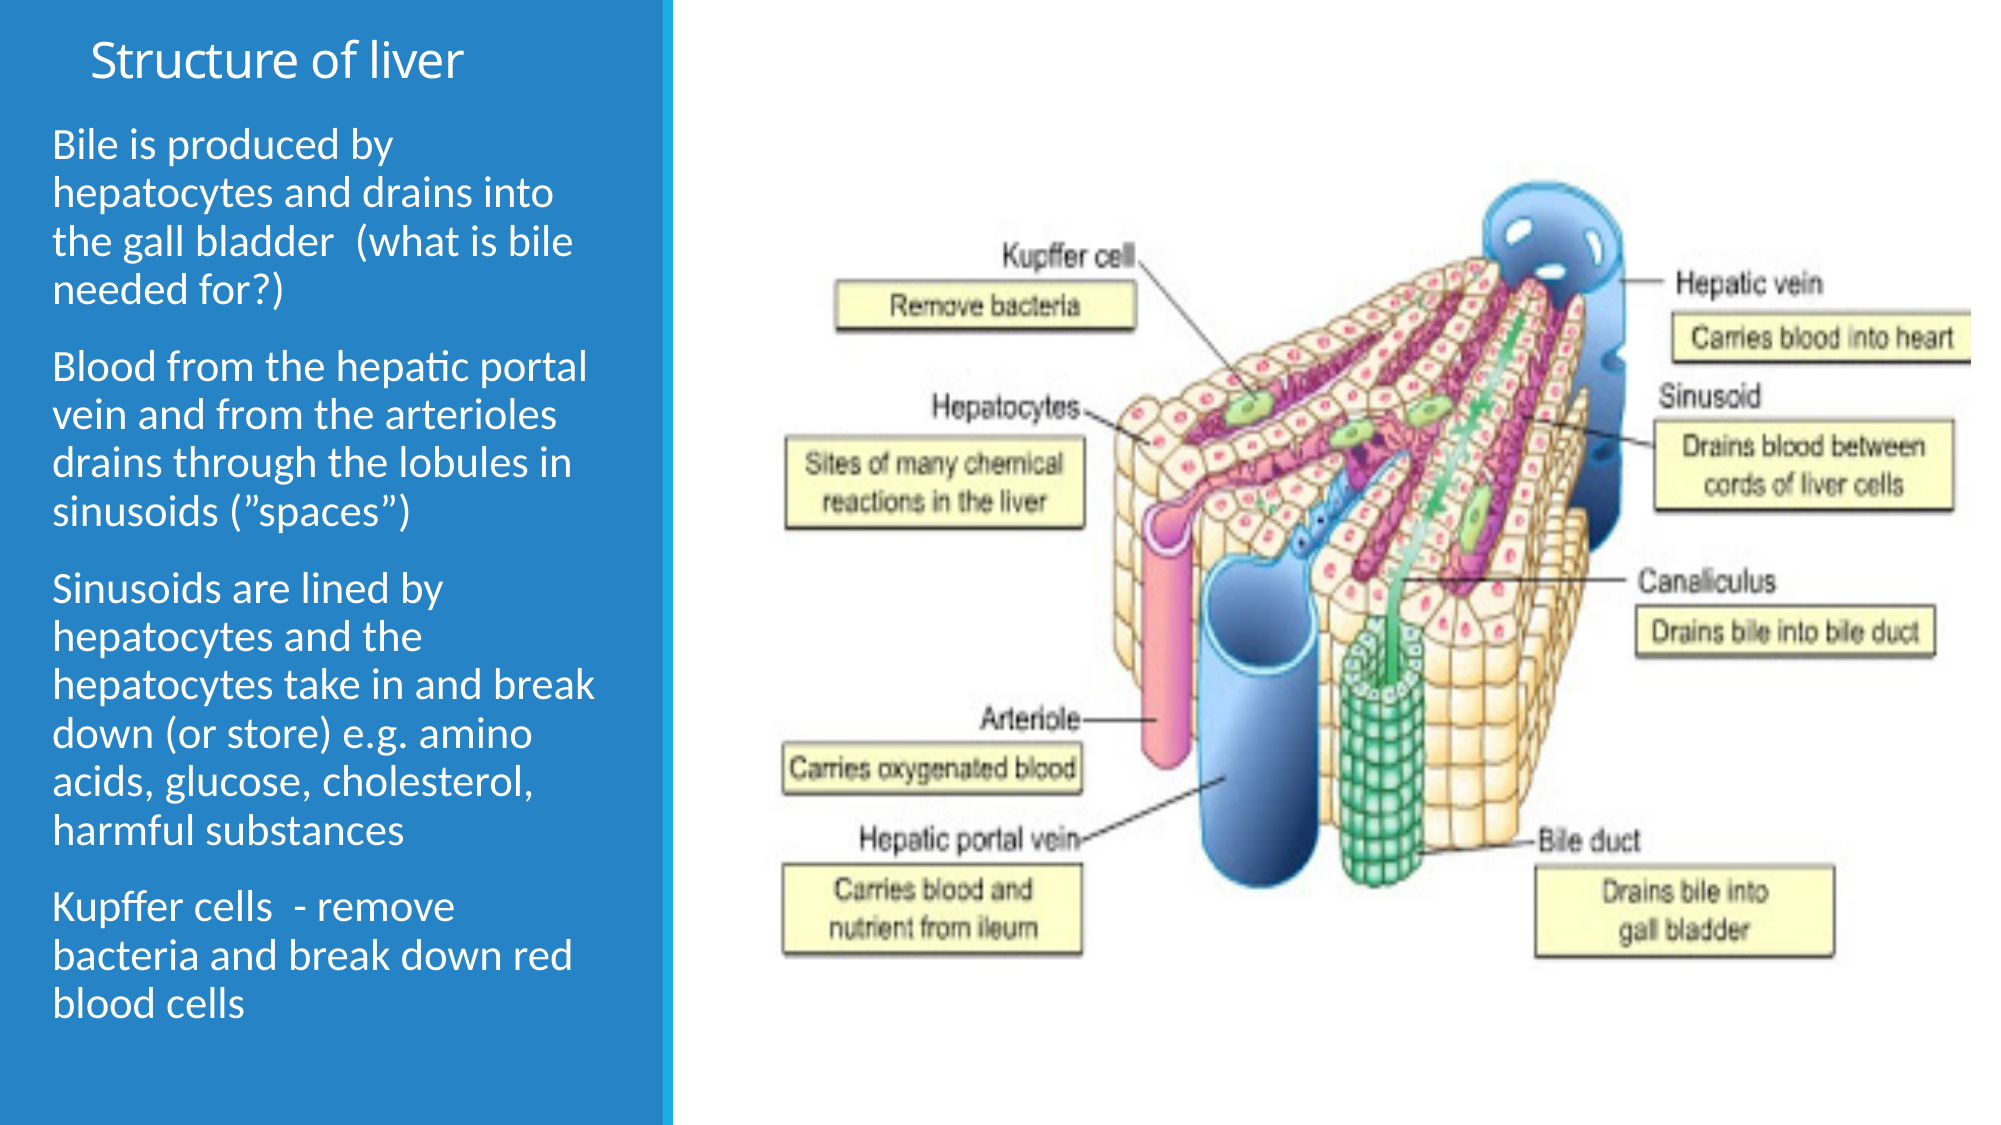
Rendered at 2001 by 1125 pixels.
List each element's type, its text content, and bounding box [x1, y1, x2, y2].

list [751, 161, 1972, 971]
list Bile is produced by hepatocytes and drains into the gall bladder (what is bile needed for?) Blood from the hepatic portal vein and from the arterioles drains through the lobules in sinusoids (”spaces”) Sinusoids are lined by hepatocytes and the hepatocytes take in and break down (or store) e.g. amino acids, glucose, cholesterol, harmful substances Kupffer cells - remove bacteria and break down red blood cells [37, 113, 614, 1071]
title Structure of liver [75, 28, 600, 96]
